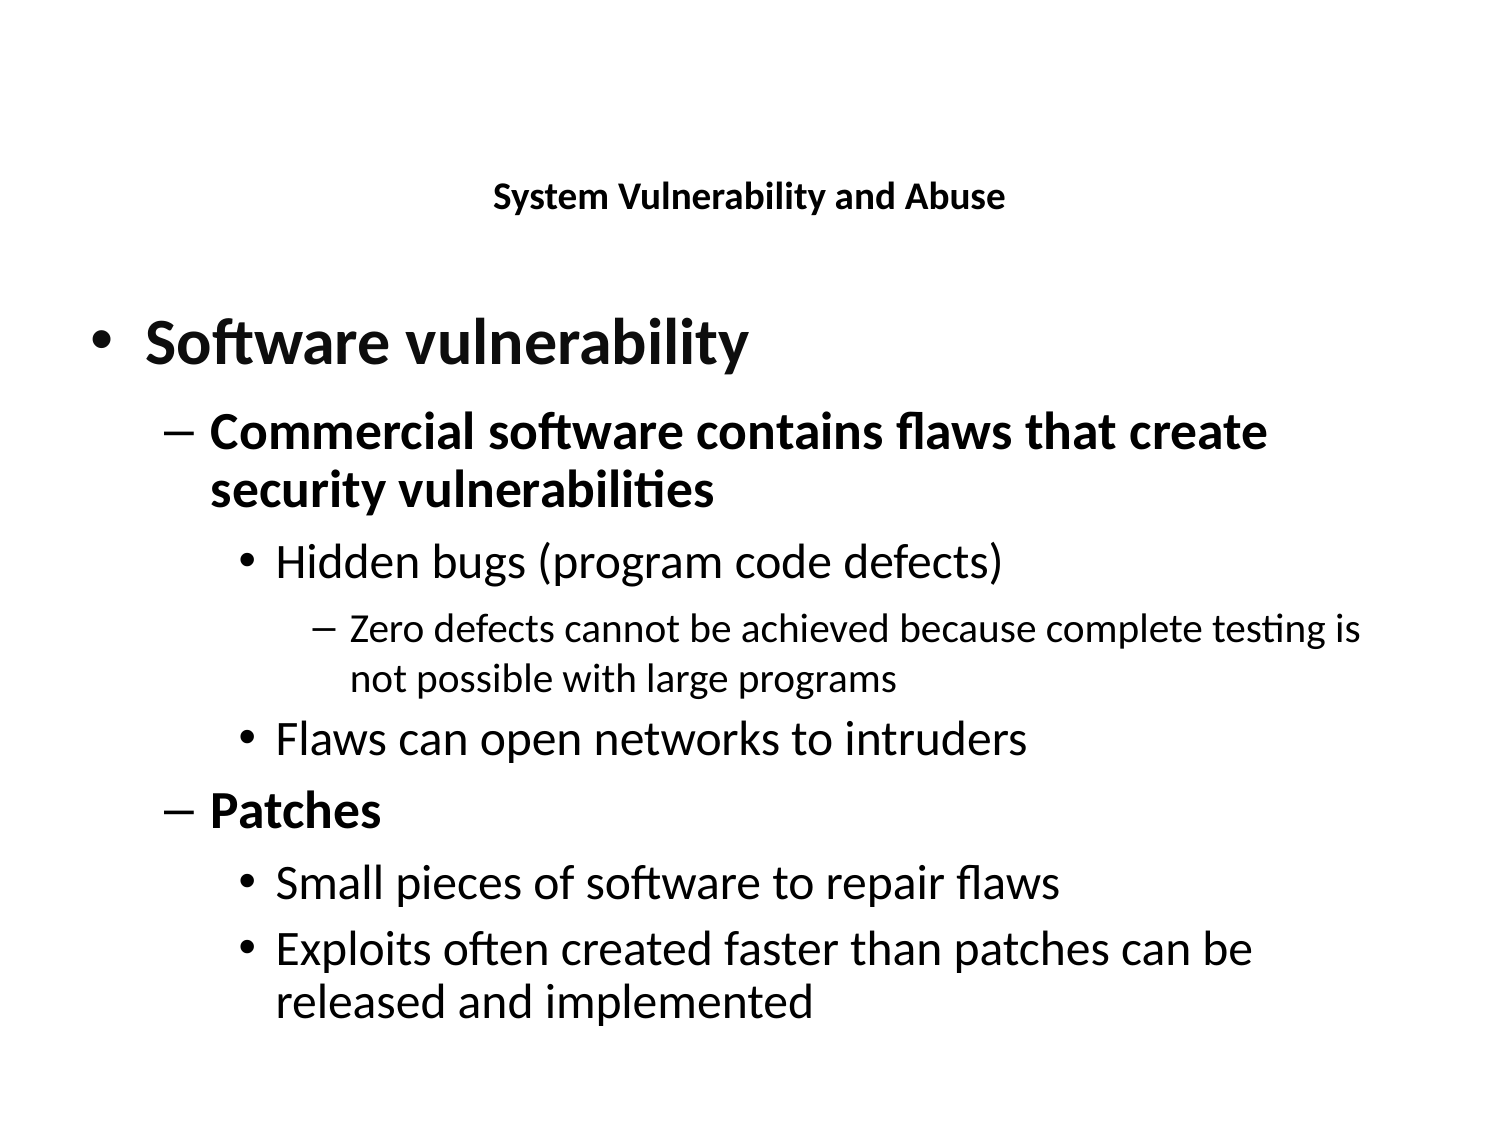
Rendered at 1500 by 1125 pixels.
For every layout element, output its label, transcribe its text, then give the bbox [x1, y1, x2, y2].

list Software vulnerability Commercial software contains flaws that create security vulnerabilities Hidden bugs (program code defects) Zero defects cannot be achieved because complete testing is not possible with large programs Flaws can open networks to intruders Patches Small pieces of software to repair flaws Exploits often created faster than patches can be released and implemented [75, 299, 1425, 1038]
list System Vulnerability and Abuse [0, 162, 1500, 225]
